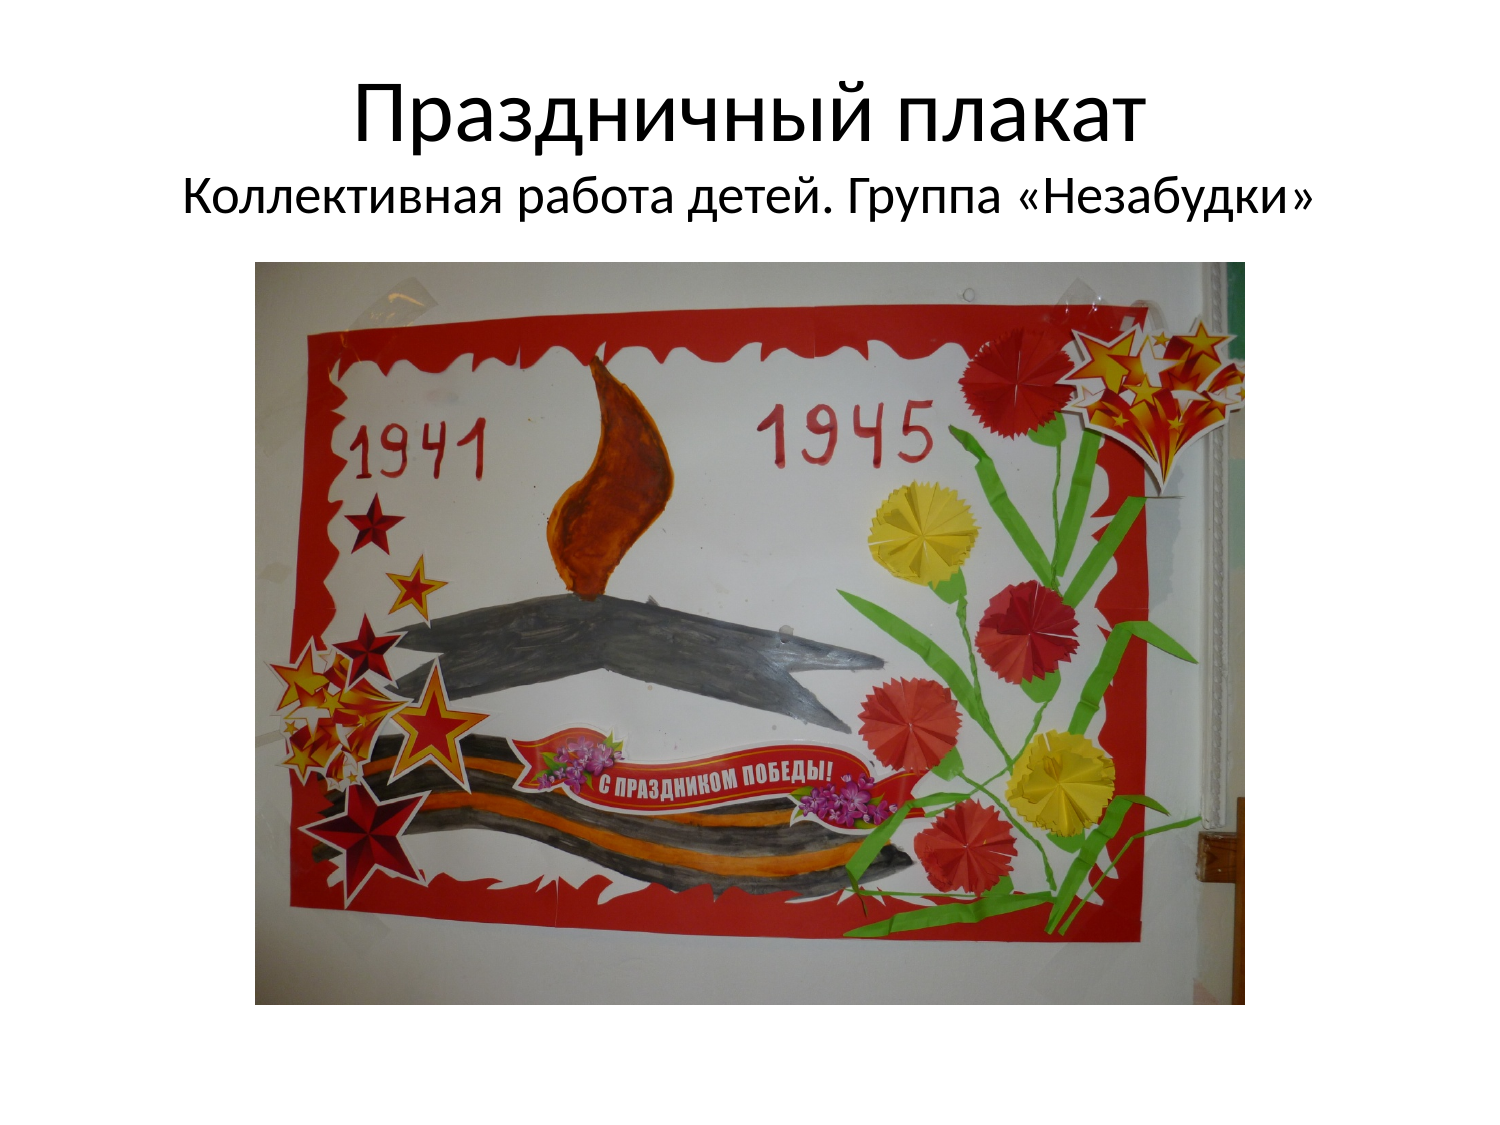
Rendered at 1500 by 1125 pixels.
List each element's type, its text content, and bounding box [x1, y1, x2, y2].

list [254, 262, 1246, 1006]
title Праздничный плакат Коллективная работа детей. Группа «Незабудки» [75, 45, 1425, 233]
